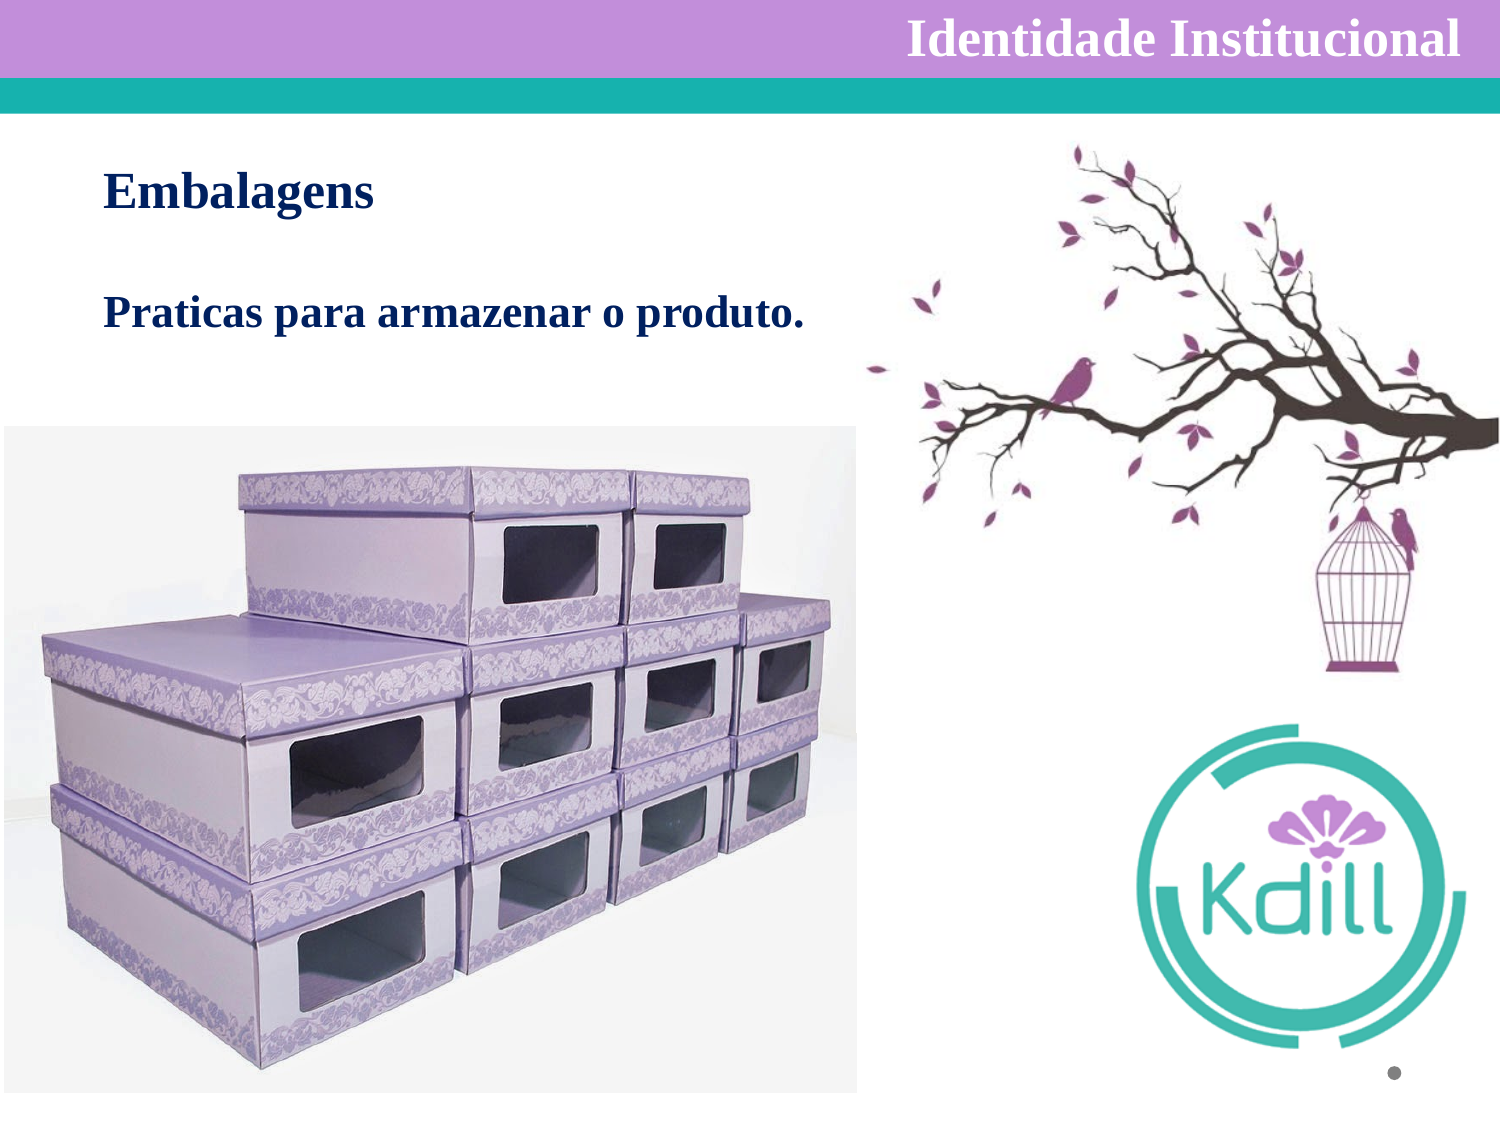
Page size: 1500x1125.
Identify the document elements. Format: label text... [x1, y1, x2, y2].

text_box Embalagens Praticas para armazenar o produto. [88, 149, 850, 344]
picture [4, 120, 1500, 1093]
text_box [0, 76, 1500, 116]
text_box [0, 0, 1500, 76]
text_box Identidade Institucional [891, 0, 1497, 75]
